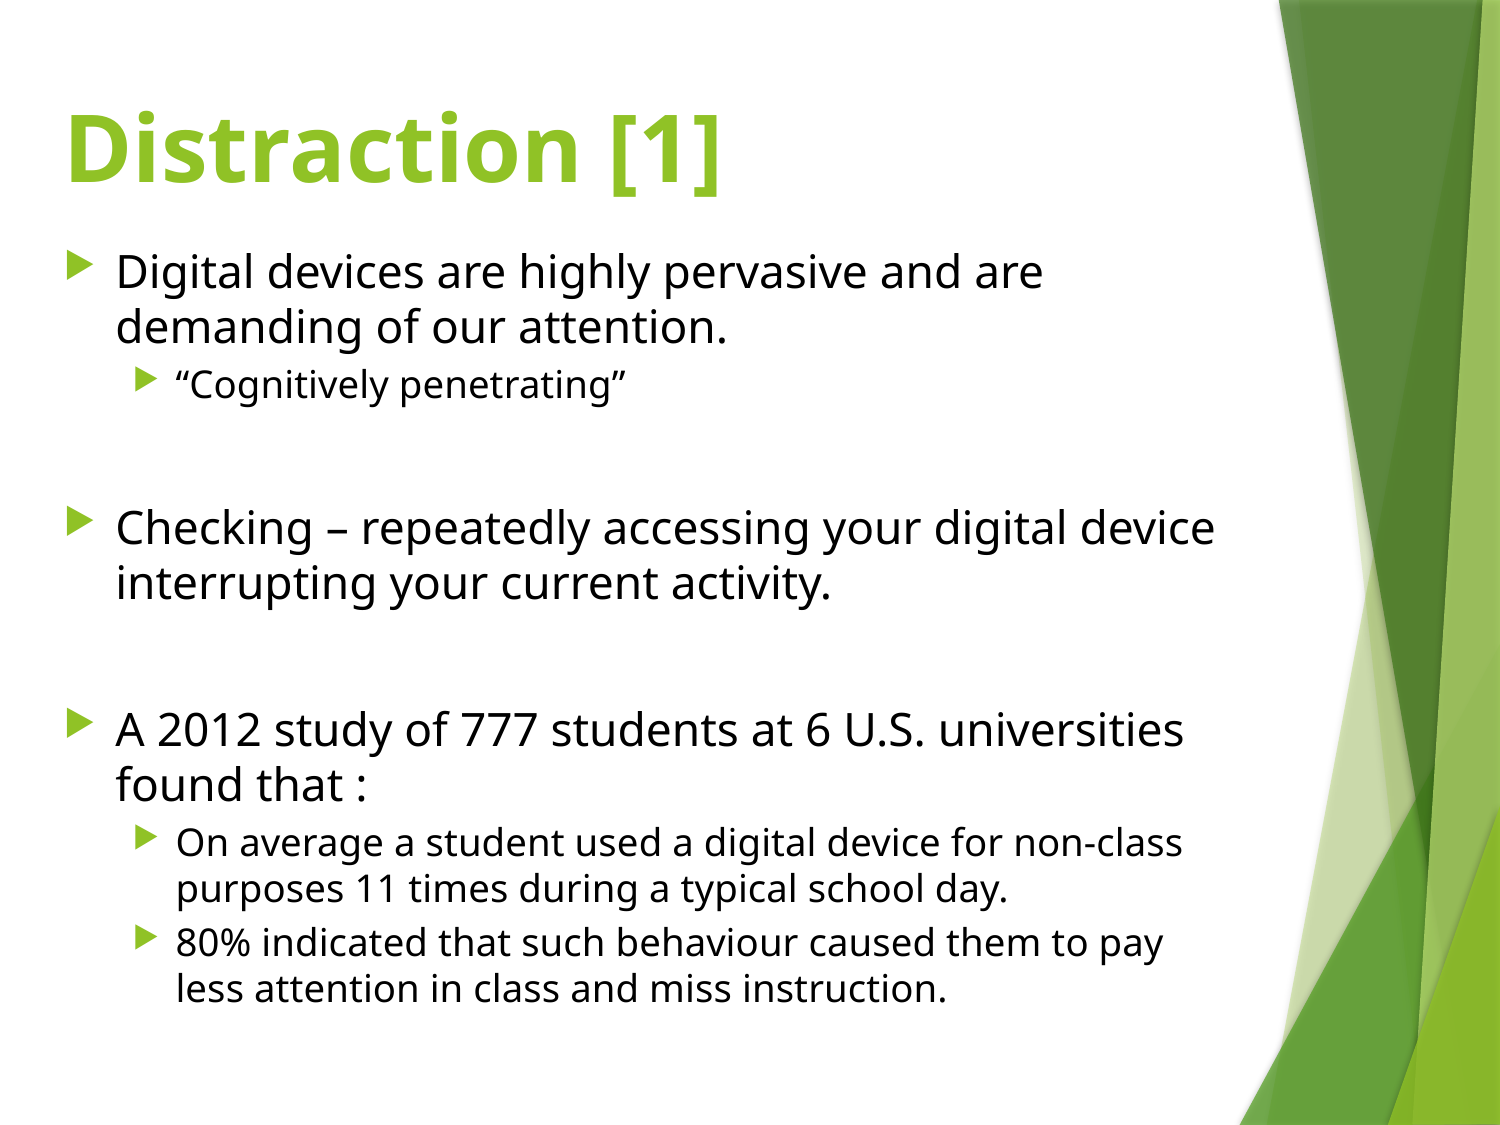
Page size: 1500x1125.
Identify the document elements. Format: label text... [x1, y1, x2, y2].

list Digital devices are highly pervasive and are demanding of our attention. “Cognitively penetrating” Checking – repeatedly accessing your digital device interrupting your current activity. A 2012 study of 777 students at 6 U.S. universities found that : On average a student used a digital device for non-class purposes 11 times during a typical school day. 80% indicated that such behaviour caused them to pay less attention in class and miss instruction. [48, 234, 1240, 1021]
title Distraction [1] [48, 55, 1240, 234]
